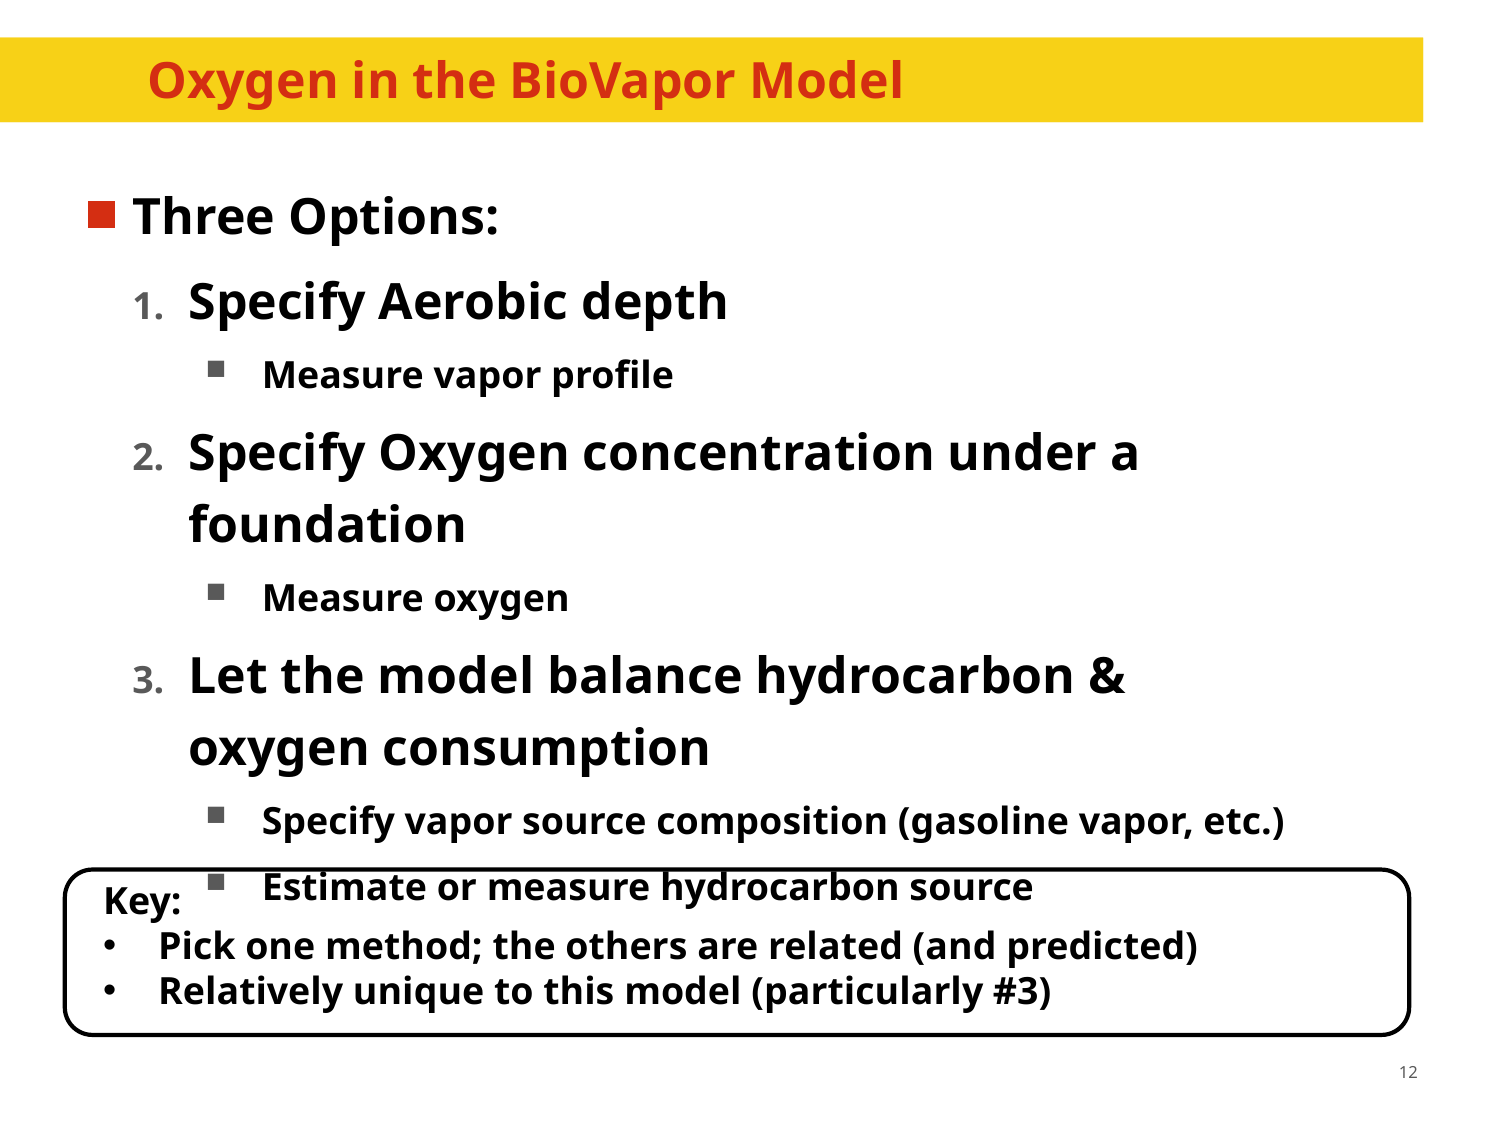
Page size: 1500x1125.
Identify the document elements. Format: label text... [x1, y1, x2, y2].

picture [88, 201, 115, 228]
text_box [62, 867, 1412, 1038]
title Oxygen in the BioVapor Model [147, 48, 1412, 118]
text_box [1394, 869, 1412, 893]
list Three Options: Specify Aerobic depth Measure vapor profile Specify Oxygen concentration under a foundation Measure oxygen Let the model balance hydrocarbon & oxygen consumption Specify vapor source composition (gasoline vapor, etc.) Estimate or measure hydrocarbon source [88, 172, 1317, 847]
